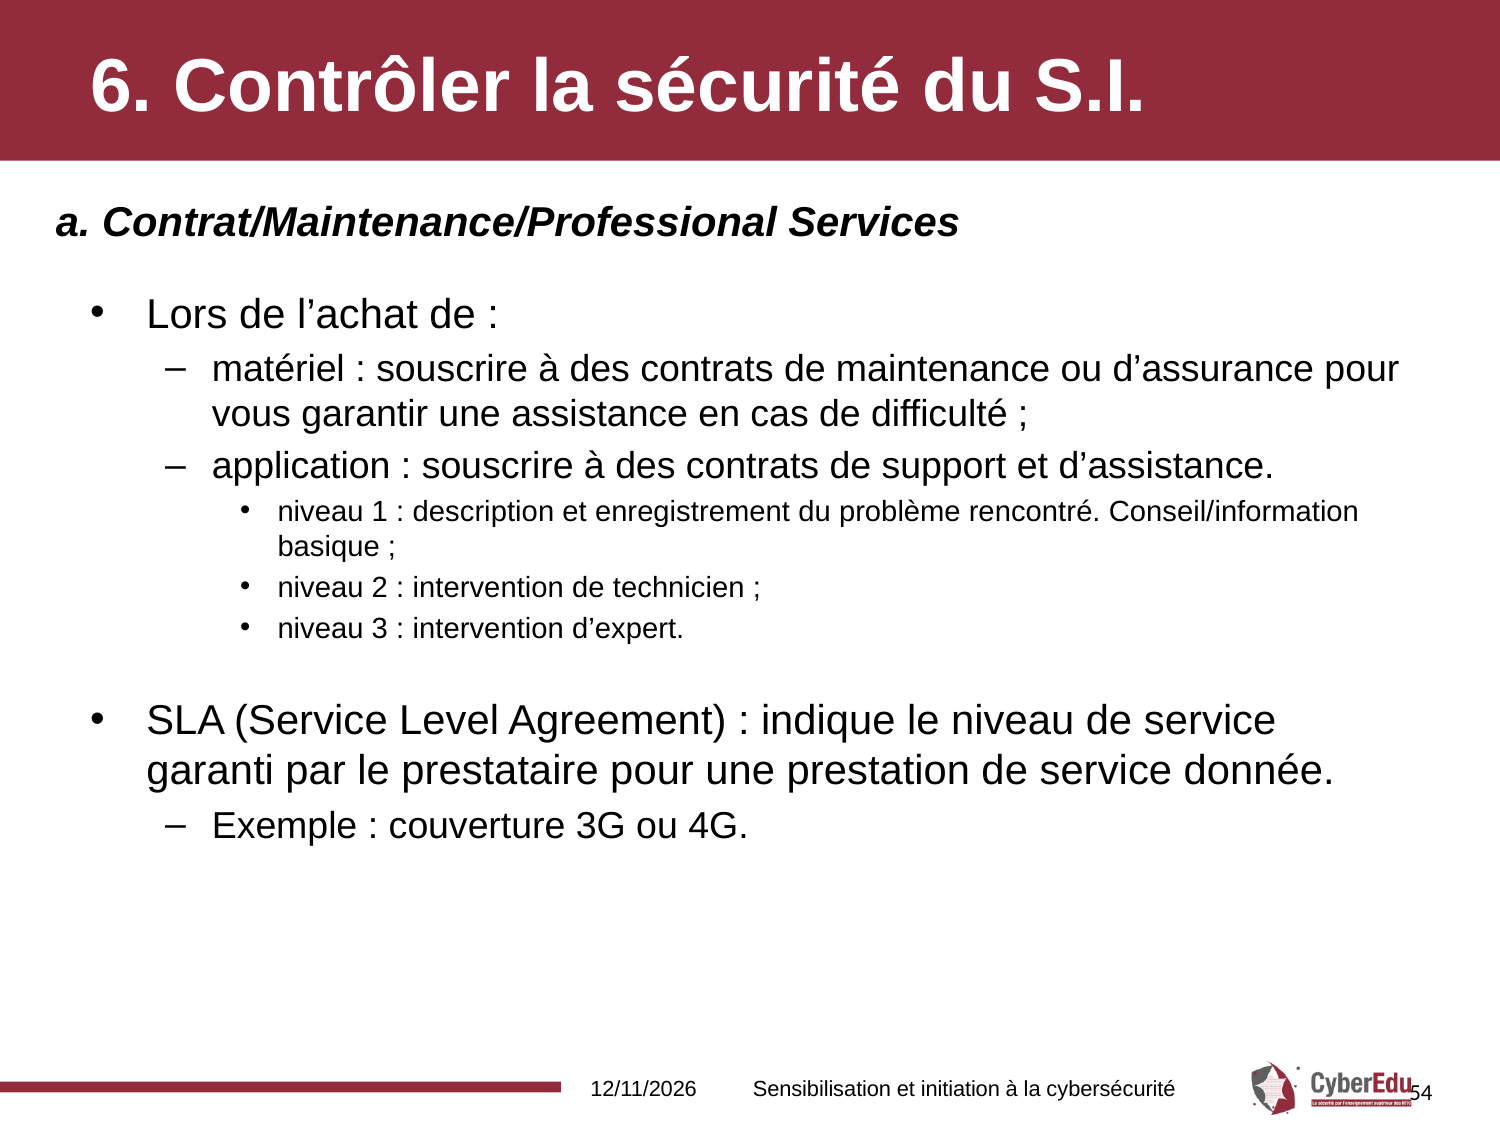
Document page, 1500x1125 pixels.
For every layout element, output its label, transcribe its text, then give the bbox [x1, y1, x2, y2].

title 6. Contrôler la sécurité du S.I. [75, 1, 1425, 161]
list Lors de l’achat de : matériel : souscrire à des contrats de maintenance ou d’assurance pour vous garantir une assistance en cas de difficulté ; application : souscrire à des contrats de support et d’assistance. niveau 1 : description et enregistrement du problème rencontré. Conseil/information basique ; niveau 2 : intervention de technicien ; niveau 3 : intervention d’expert. SLA (Service Level Agreement) : indique le niveau de service garanti par le prestataire pour une prestation de service donnée. Exemple : couverture 3G ou 4G. [75, 278, 1425, 1035]
text_box a. Contrat/Maintenance/Professional Services [41, 172, 1471, 268]
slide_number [561, 1057, 727, 1118]
footer Sensibilisation et initiation à la cybersécurité [738, 1057, 1236, 1118]
picture [1246, 1060, 1412, 1115]
